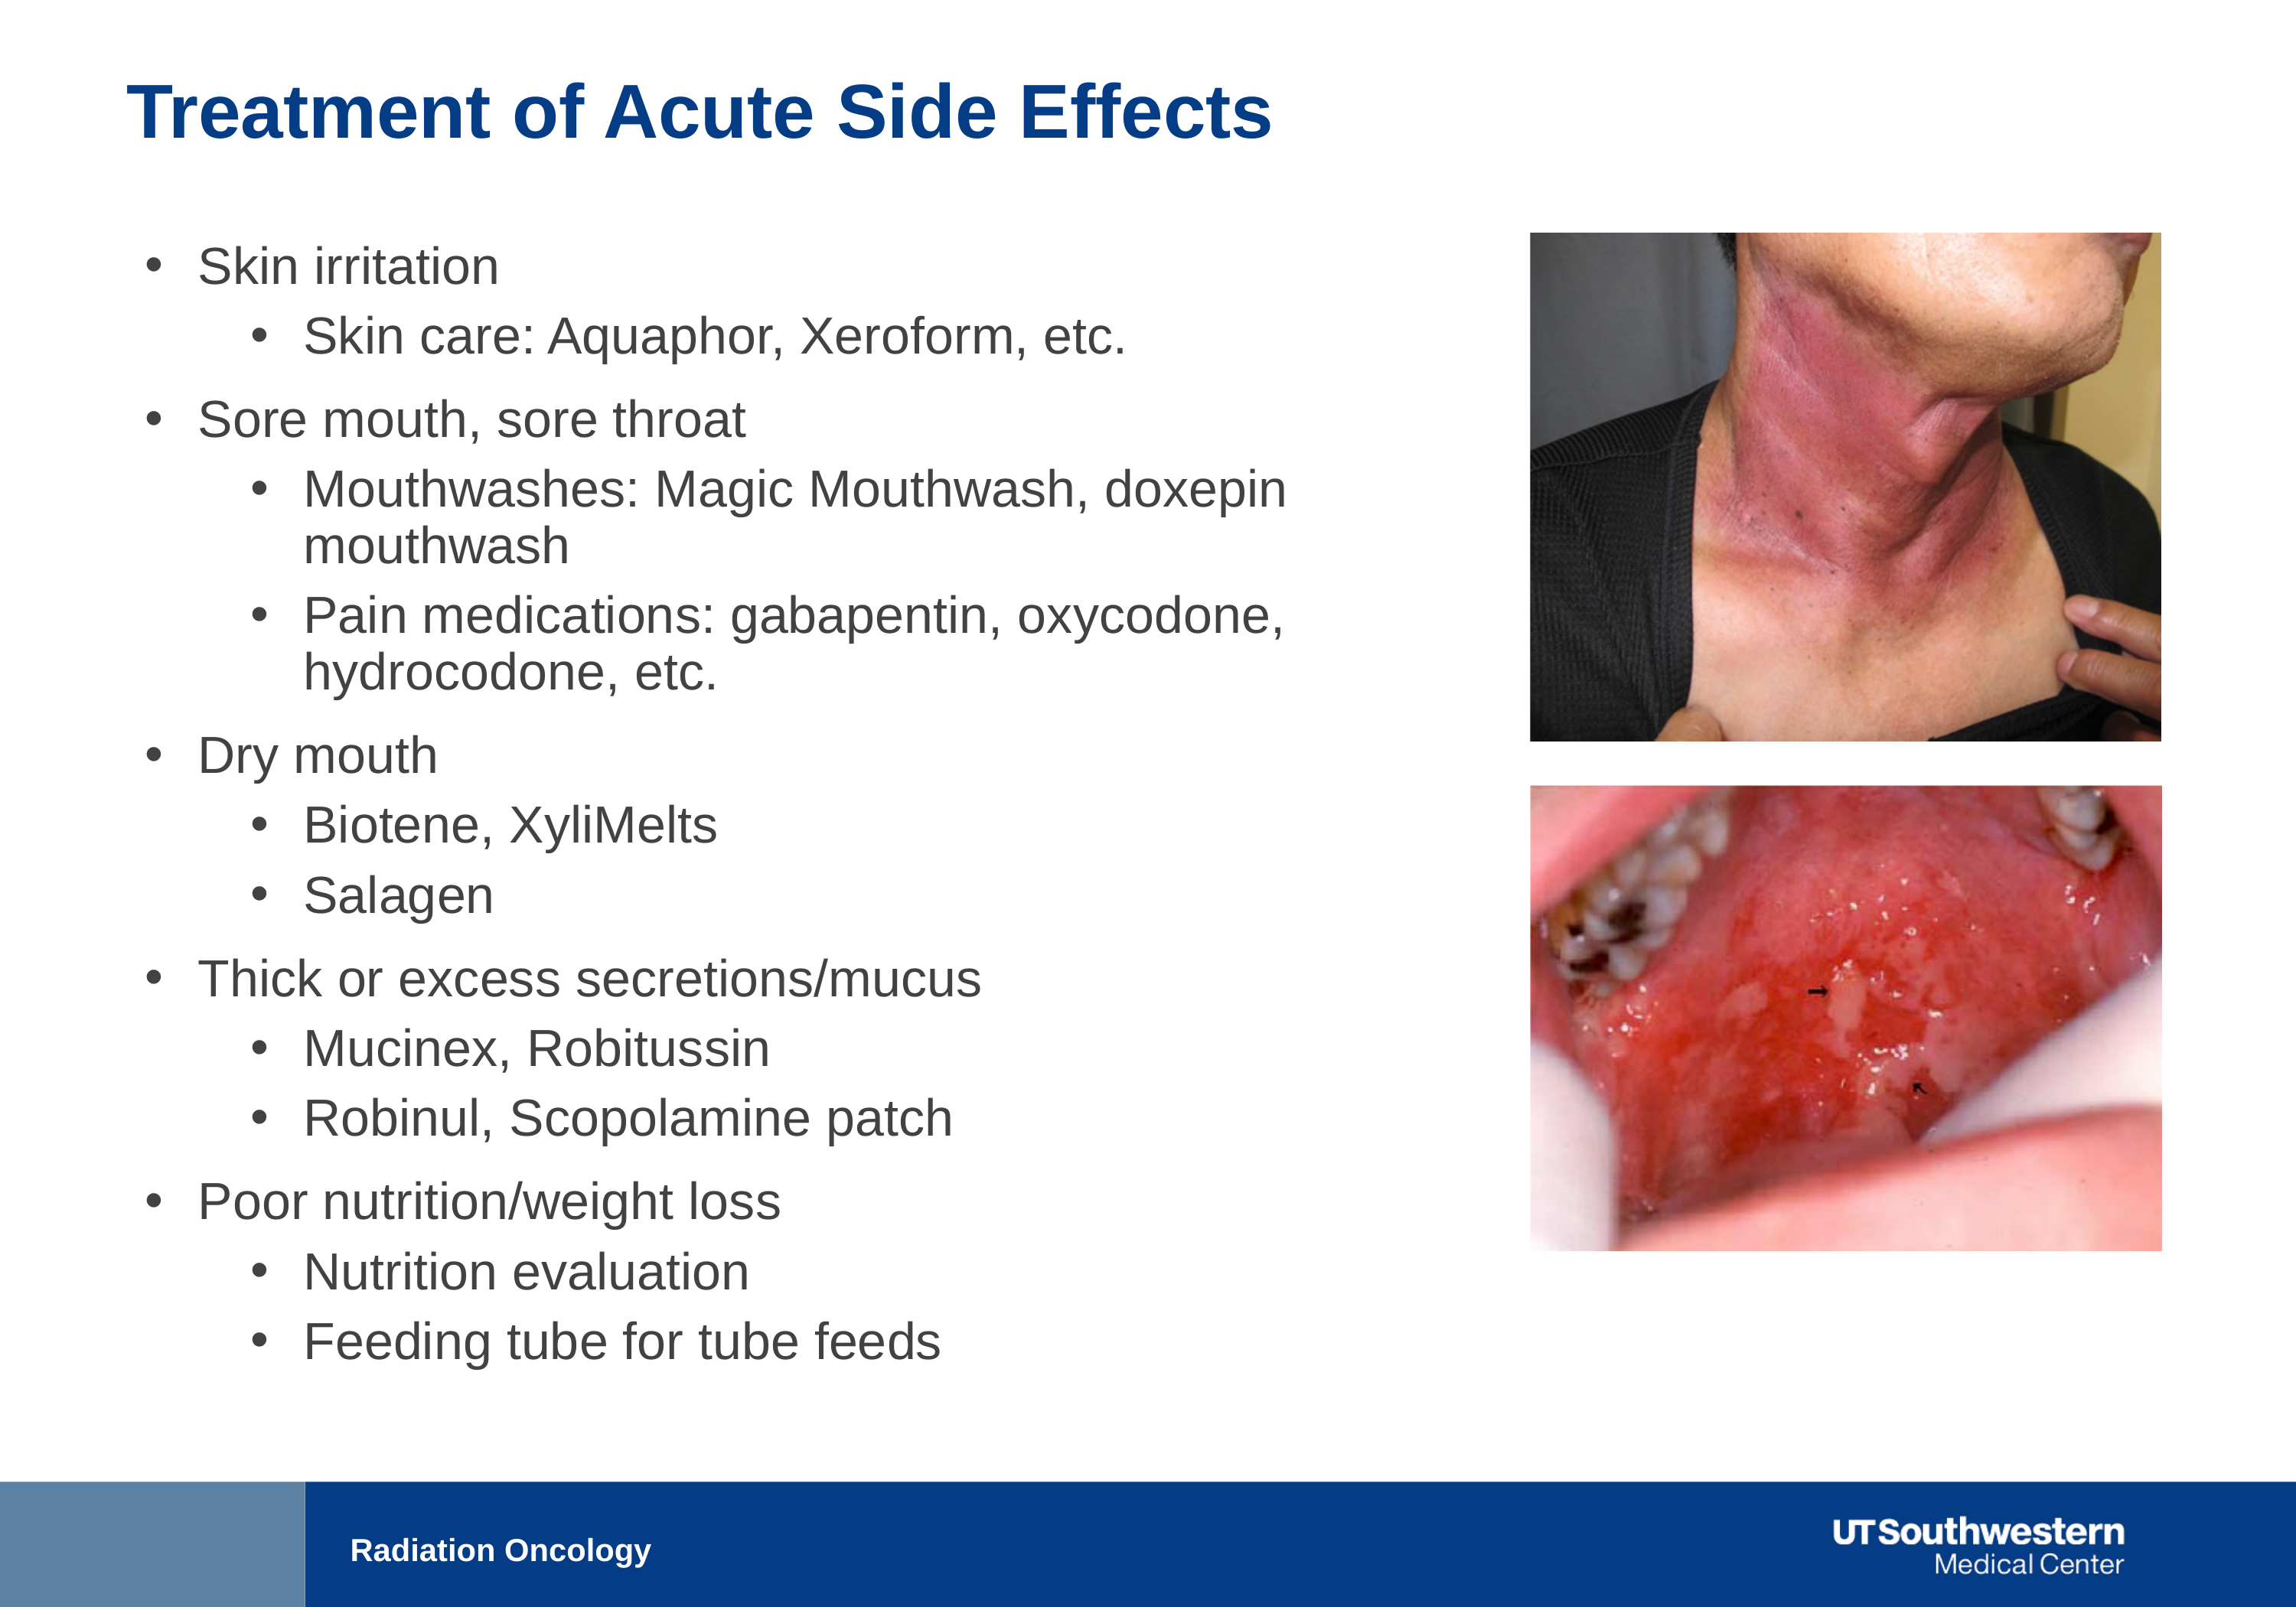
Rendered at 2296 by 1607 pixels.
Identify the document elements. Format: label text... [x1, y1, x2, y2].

title Treatment of Acute Side Effects [115, 0, 2181, 161]
picture [1529, 233, 2161, 742]
text_box Skin irritation Skin care: Aquaphor, Xeroform, etc. Sore mouth, sore throat Mouthwashes: Magic Mouthwash, doxepin mouthwash Pain medications: gabapentin, oxycodone, hydrocodone, etc. Dry mouth Biotene, XyliMelts Salagen Thick or excess secretions/mucus Mucinex, Robitussin Robinul, Scopolamine patch Poor nutrition/weight loss Nutrition evaluation Feeding tube for tube feeds [133, 233, 1479, 1380]
picture [1809, 1495, 2149, 1599]
picture [1529, 784, 2162, 1251]
